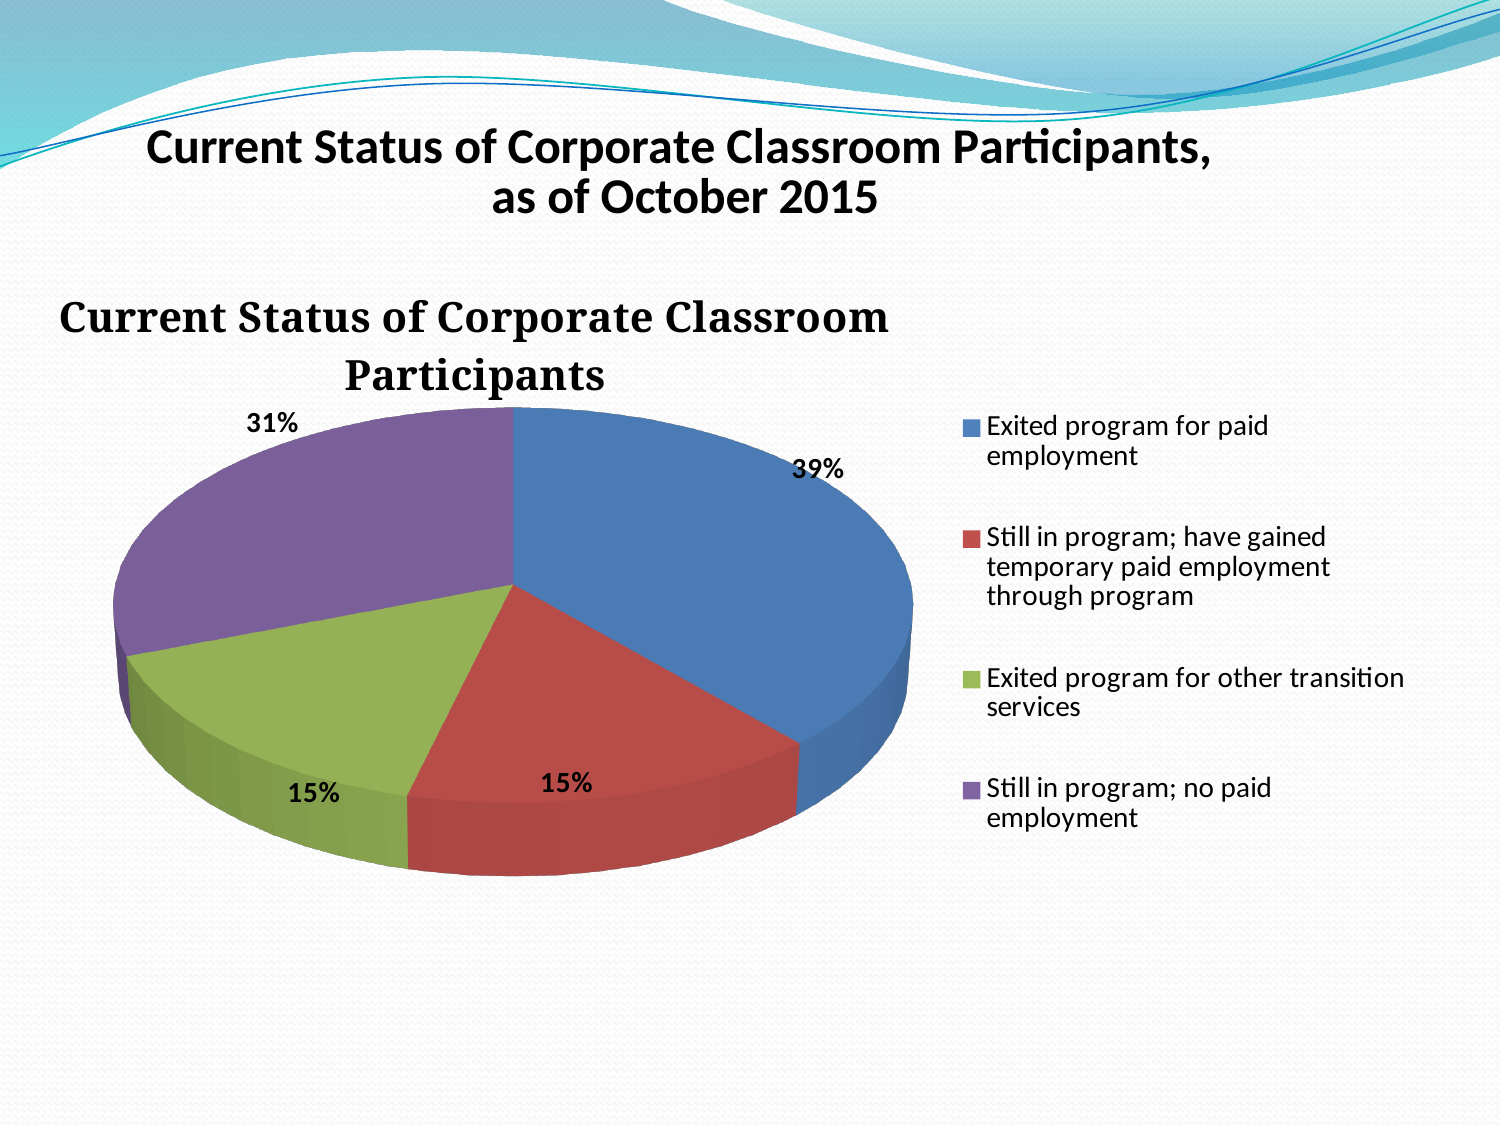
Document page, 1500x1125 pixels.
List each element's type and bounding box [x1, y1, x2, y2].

chart [39, 46, 1461, 1079]
